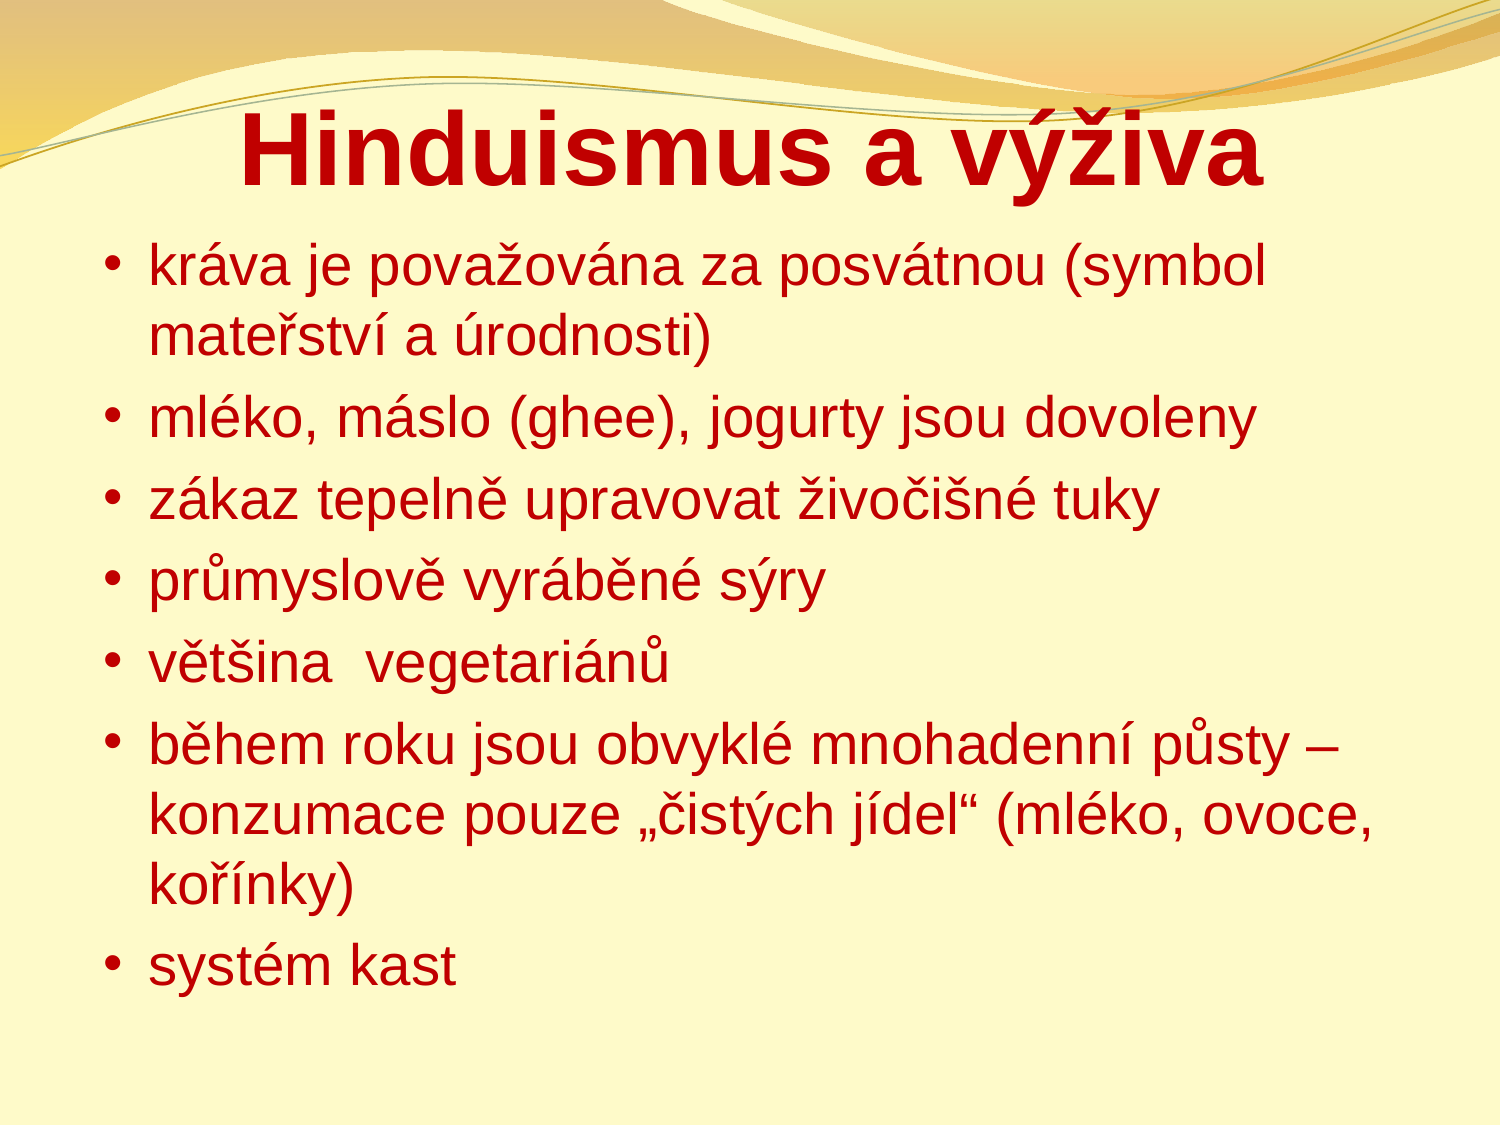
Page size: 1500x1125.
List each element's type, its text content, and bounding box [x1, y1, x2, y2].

list kráva je považována za posvátnou (symbol mateřství a úrodnosti) mléko, máslo (ghee), jogurty jsou dovoleny zákaz tepelně upravovat živočišné tuky průmyslově vyráběné sýry většina vegetariánů během roku jsou obvyklé mnohadenní půsty – konzumace pouze „čistých jídel“ (mléko, ovoce, kořínky) systém kast [88, 219, 1439, 1036]
title Hinduismus a výživa [76, 77, 1427, 207]
